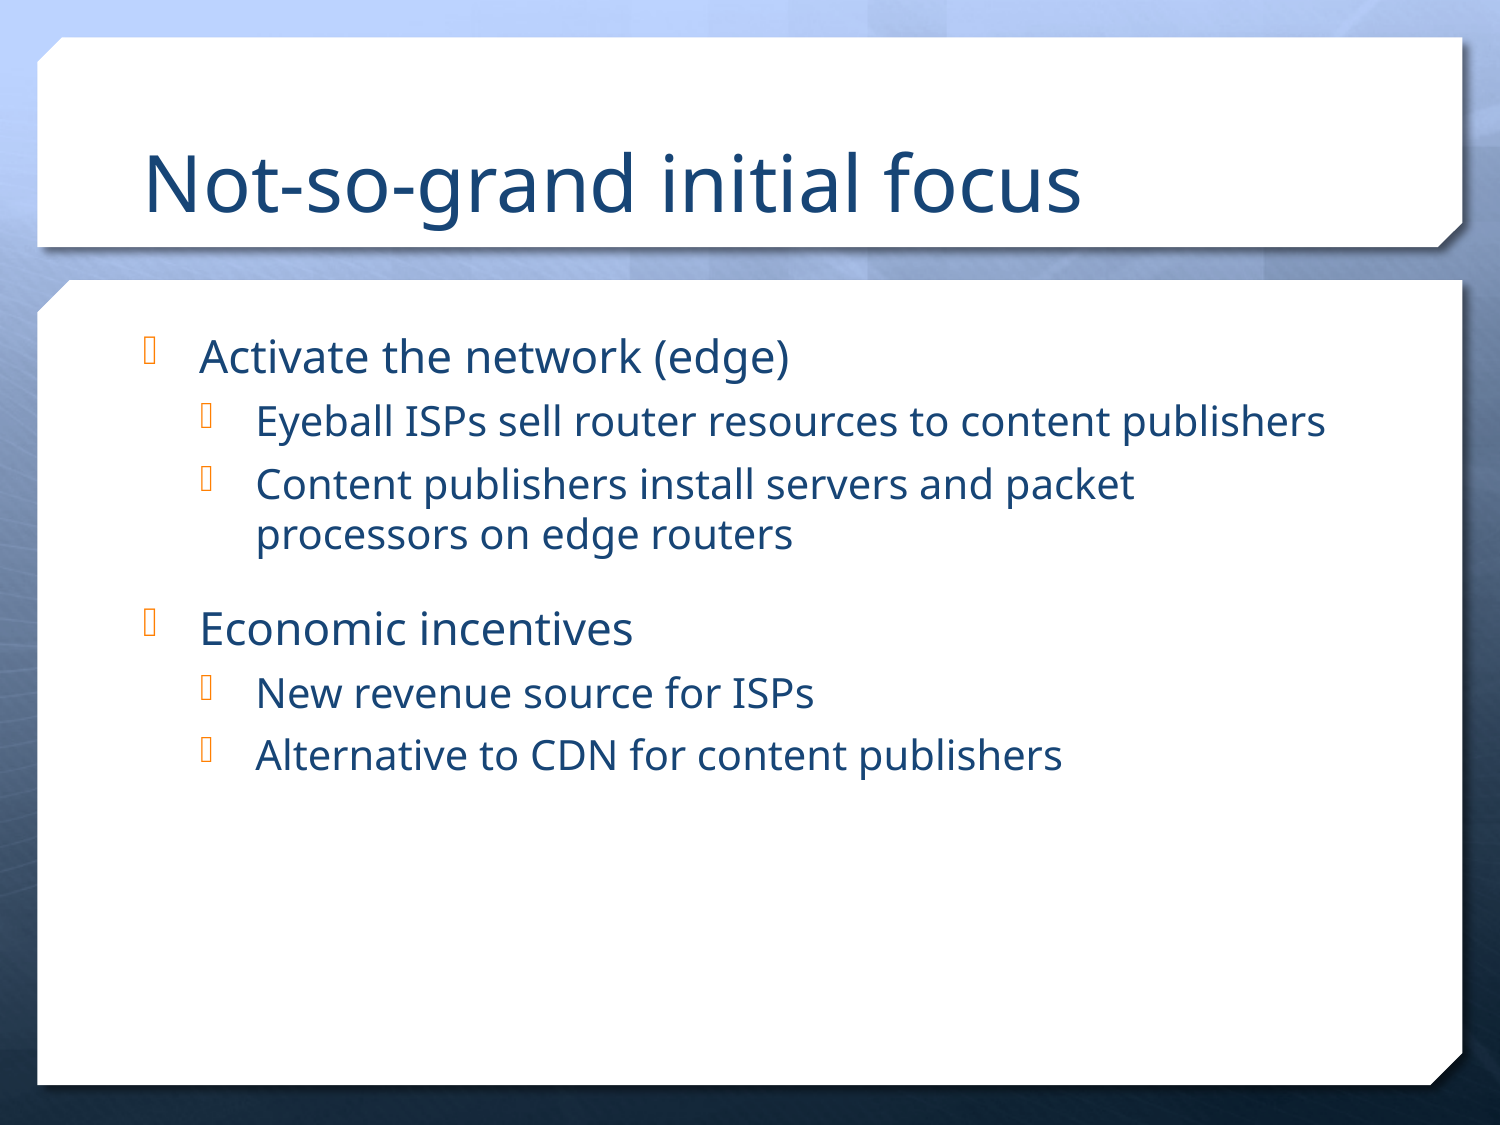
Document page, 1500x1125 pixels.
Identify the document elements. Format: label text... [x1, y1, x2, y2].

list Activate the network (edge) Eyeball ISPs sell router resources to content publishers Content publishers install servers and packet processors on edge routers Economic incentives New revenue source for ISPs Alternative to CDN for content publishers [127, 319, 1372, 978]
title Not-so-grand initial focus [127, 48, 1372, 236]
